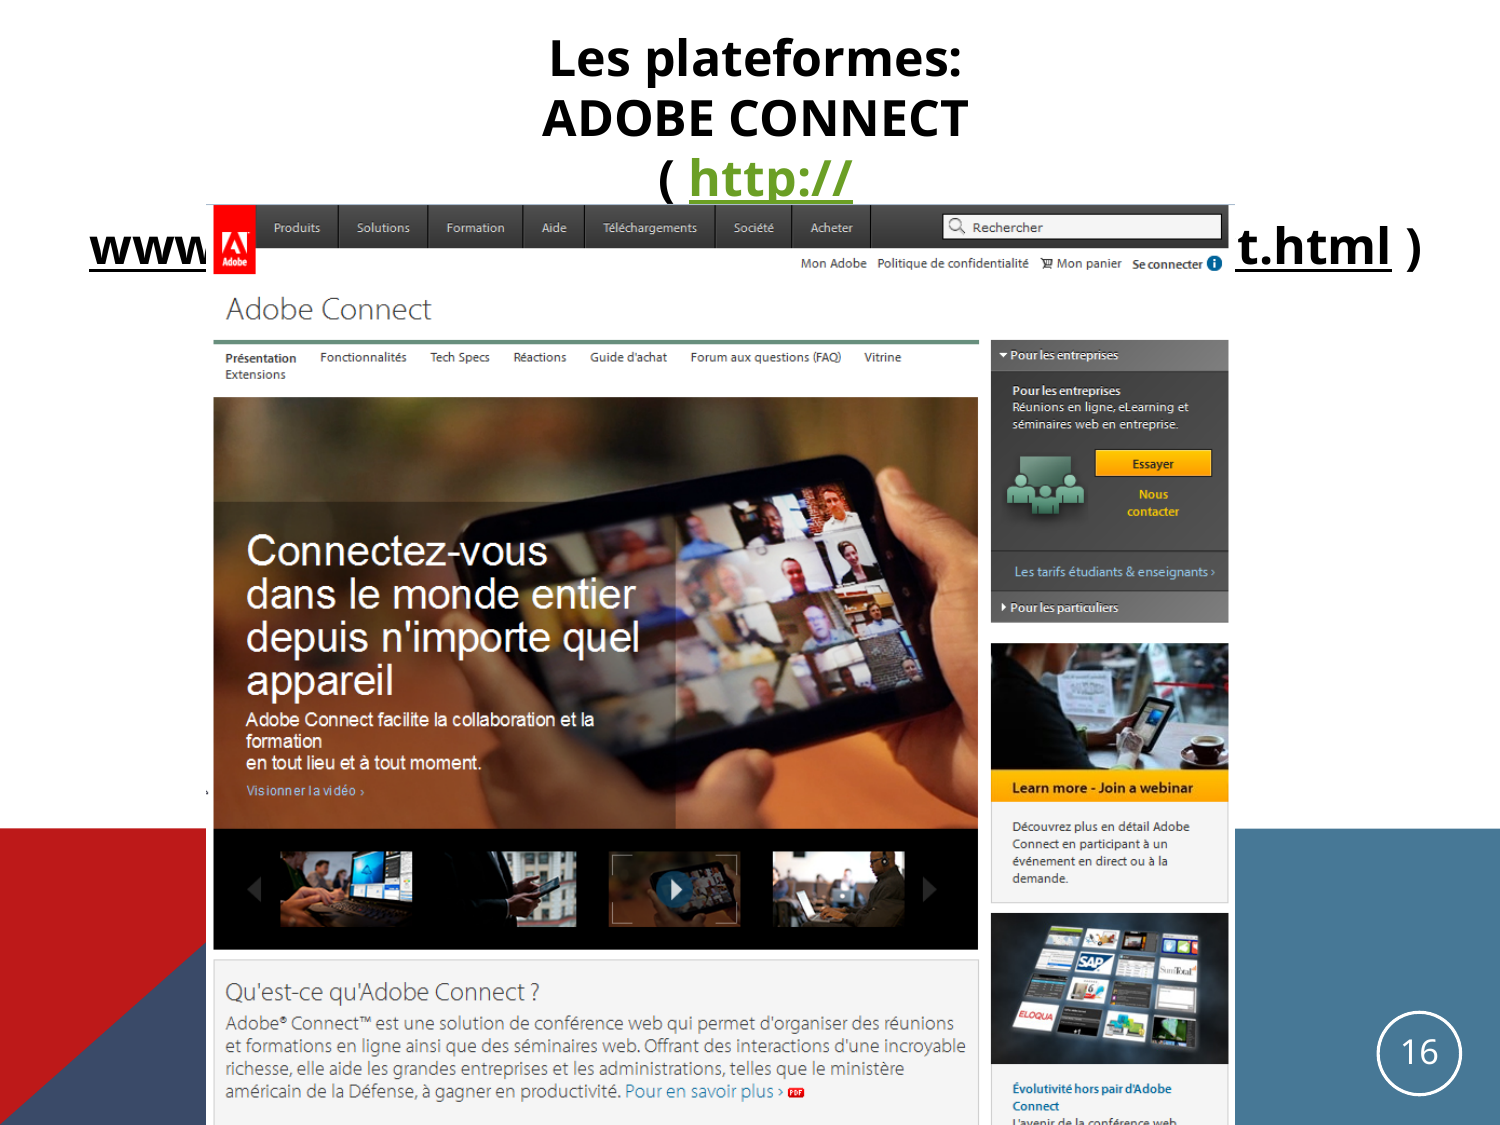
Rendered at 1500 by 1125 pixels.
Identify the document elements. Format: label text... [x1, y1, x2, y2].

picture [206, 204, 1235, 1125]
text_box Les plateformes: ADOBE CONNECT ( http://www.adobe.com/ca_fr/products/adobeconnect.html ) [29, 19, 1483, 501]
slide_number 16 [1376, 1010, 1463, 1097]
